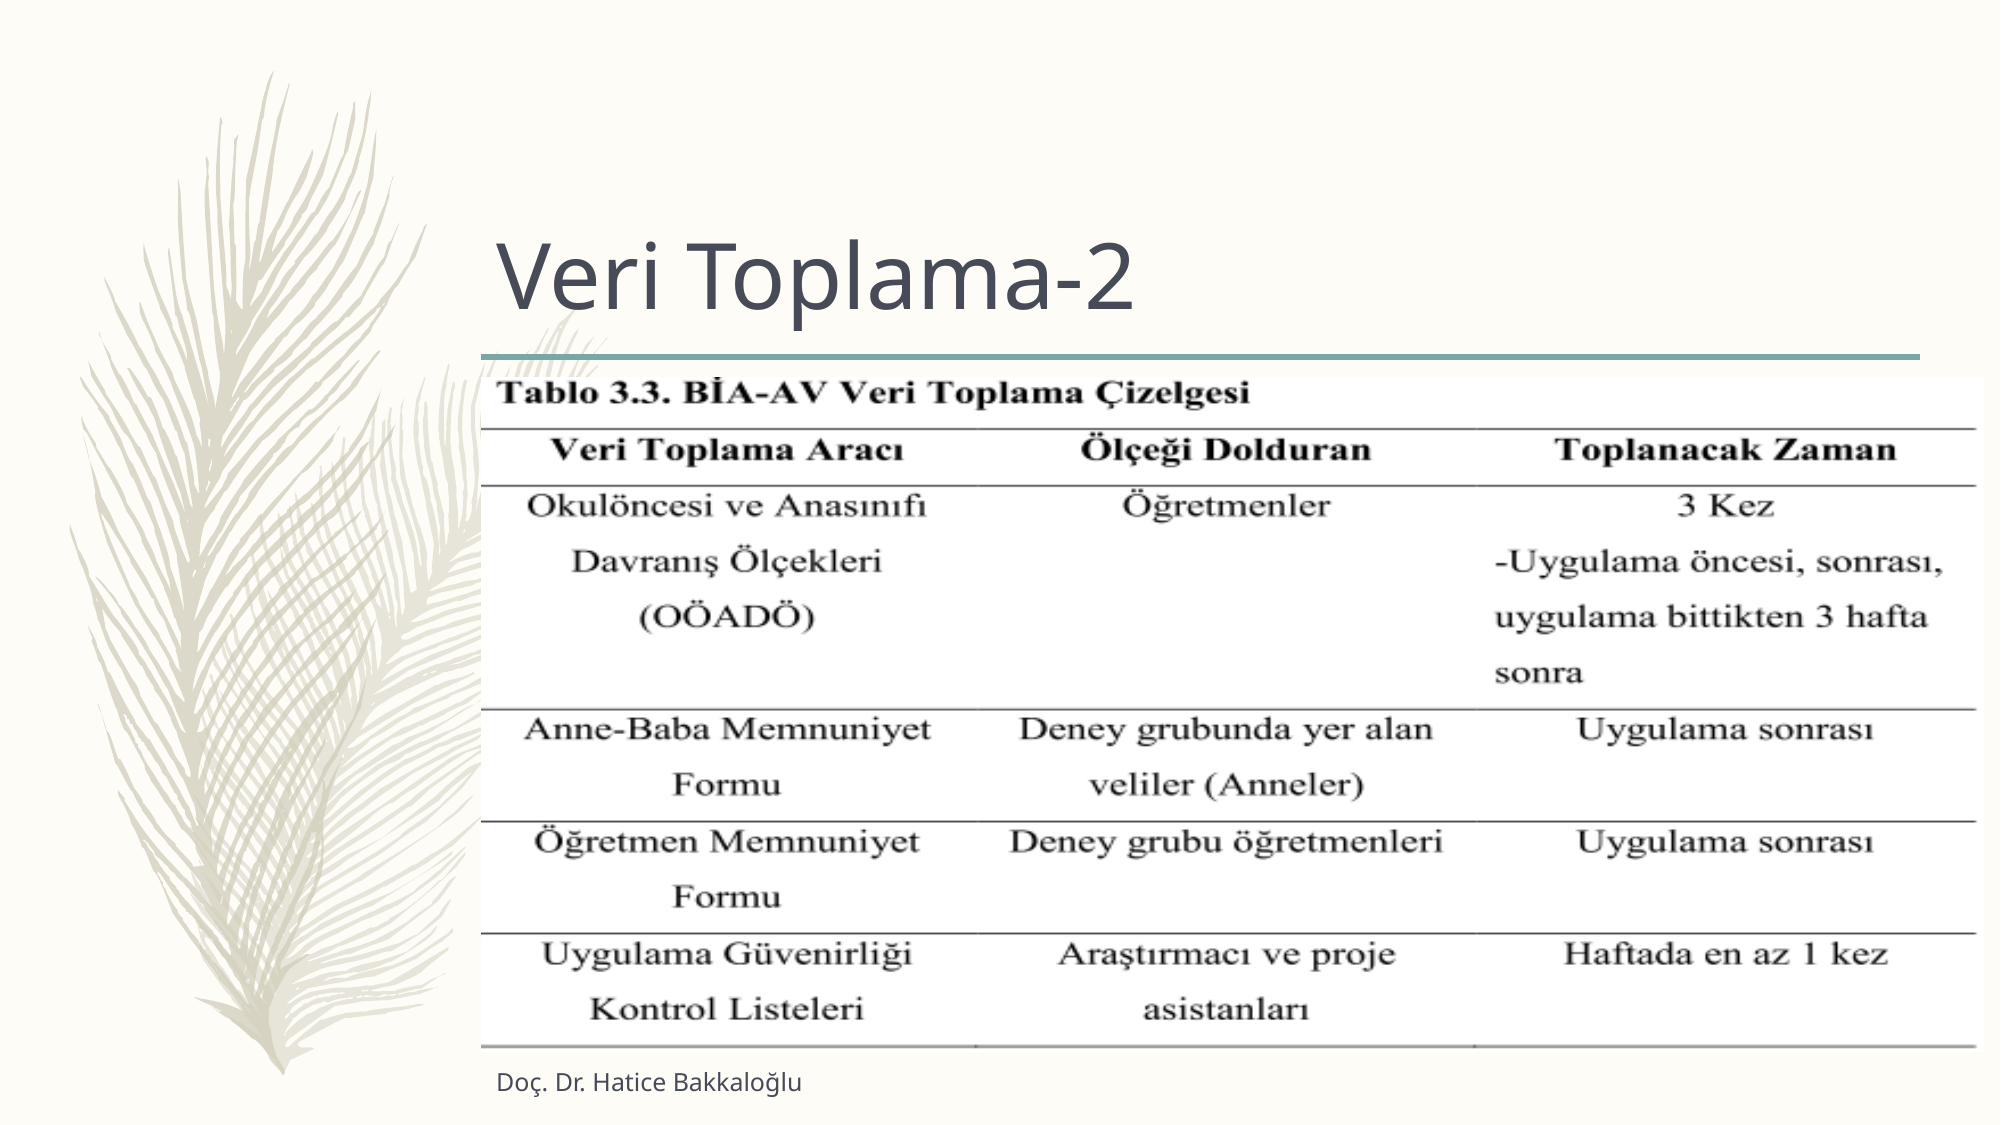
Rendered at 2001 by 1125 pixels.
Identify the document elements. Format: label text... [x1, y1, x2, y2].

footer Doç. Dr. Hatice Bakkaloğlu [481, 1052, 1411, 1112]
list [480, 376, 1984, 1052]
title Veri Toplama-2 [481, 214, 1920, 350]
